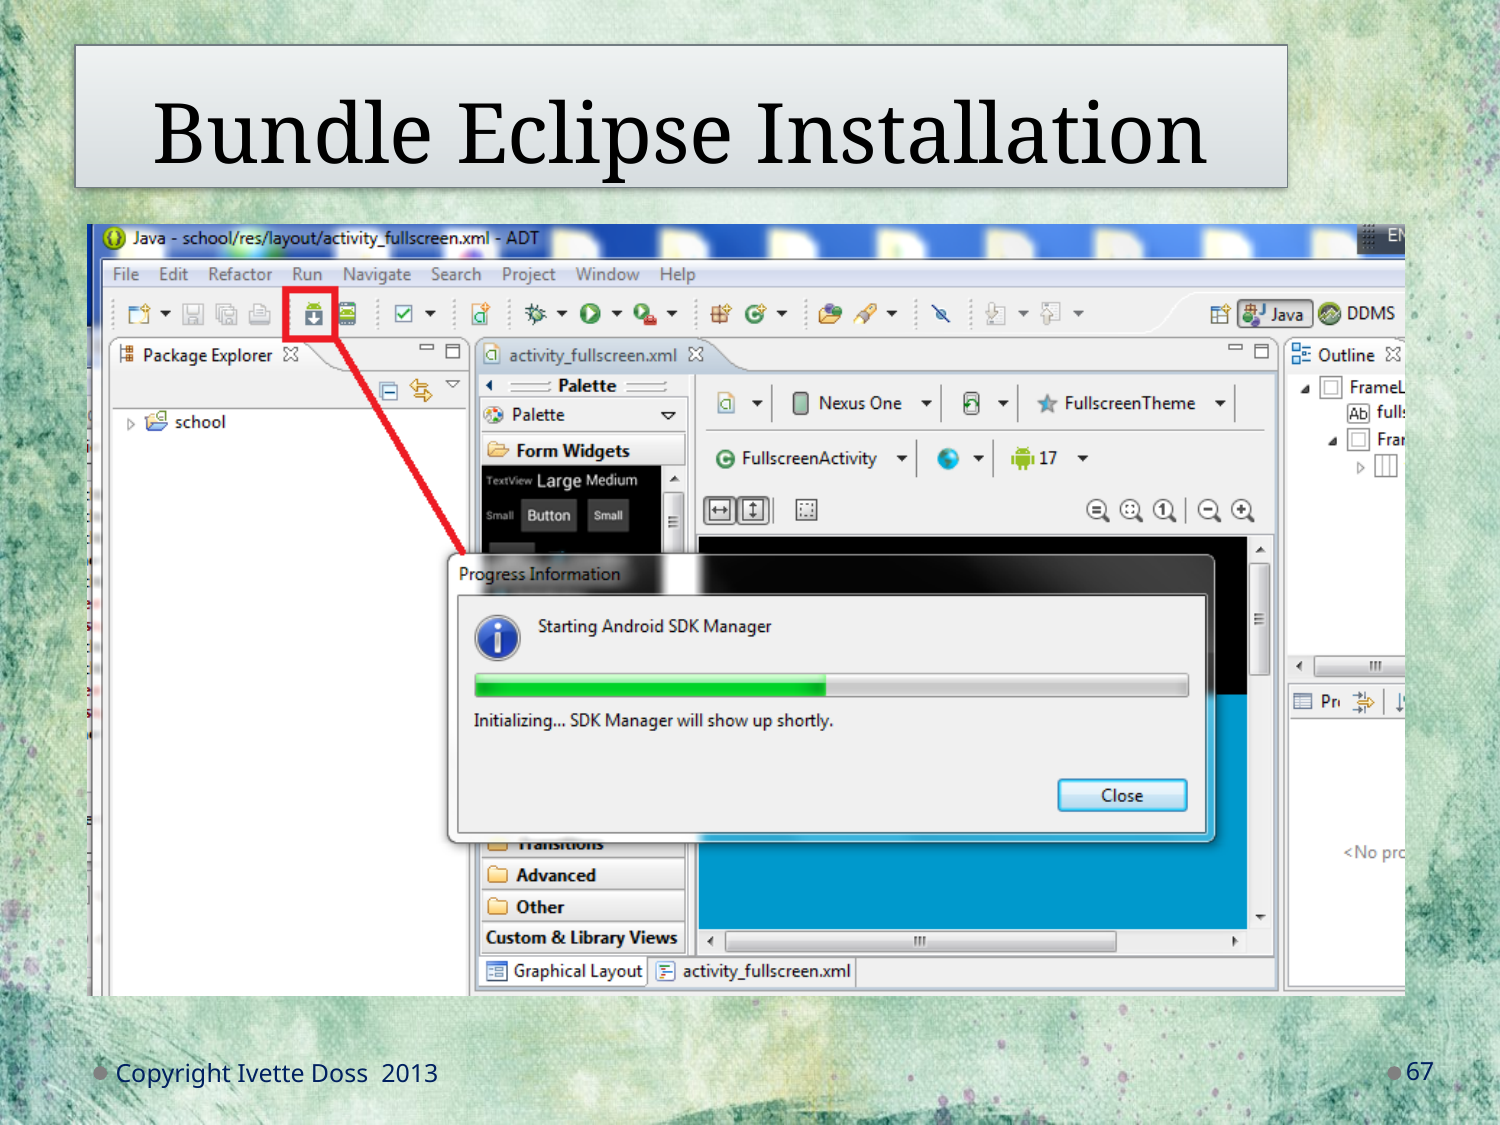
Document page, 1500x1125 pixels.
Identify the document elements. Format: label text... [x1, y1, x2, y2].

picture [0, 0, 1500, 1125]
slide_number 67 [1401, 1042, 1494, 1103]
footer Copyright Ivette Doss 2013 [108, 1042, 576, 1103]
title Bundle Eclipse Installation [74, 44, 1288, 188]
